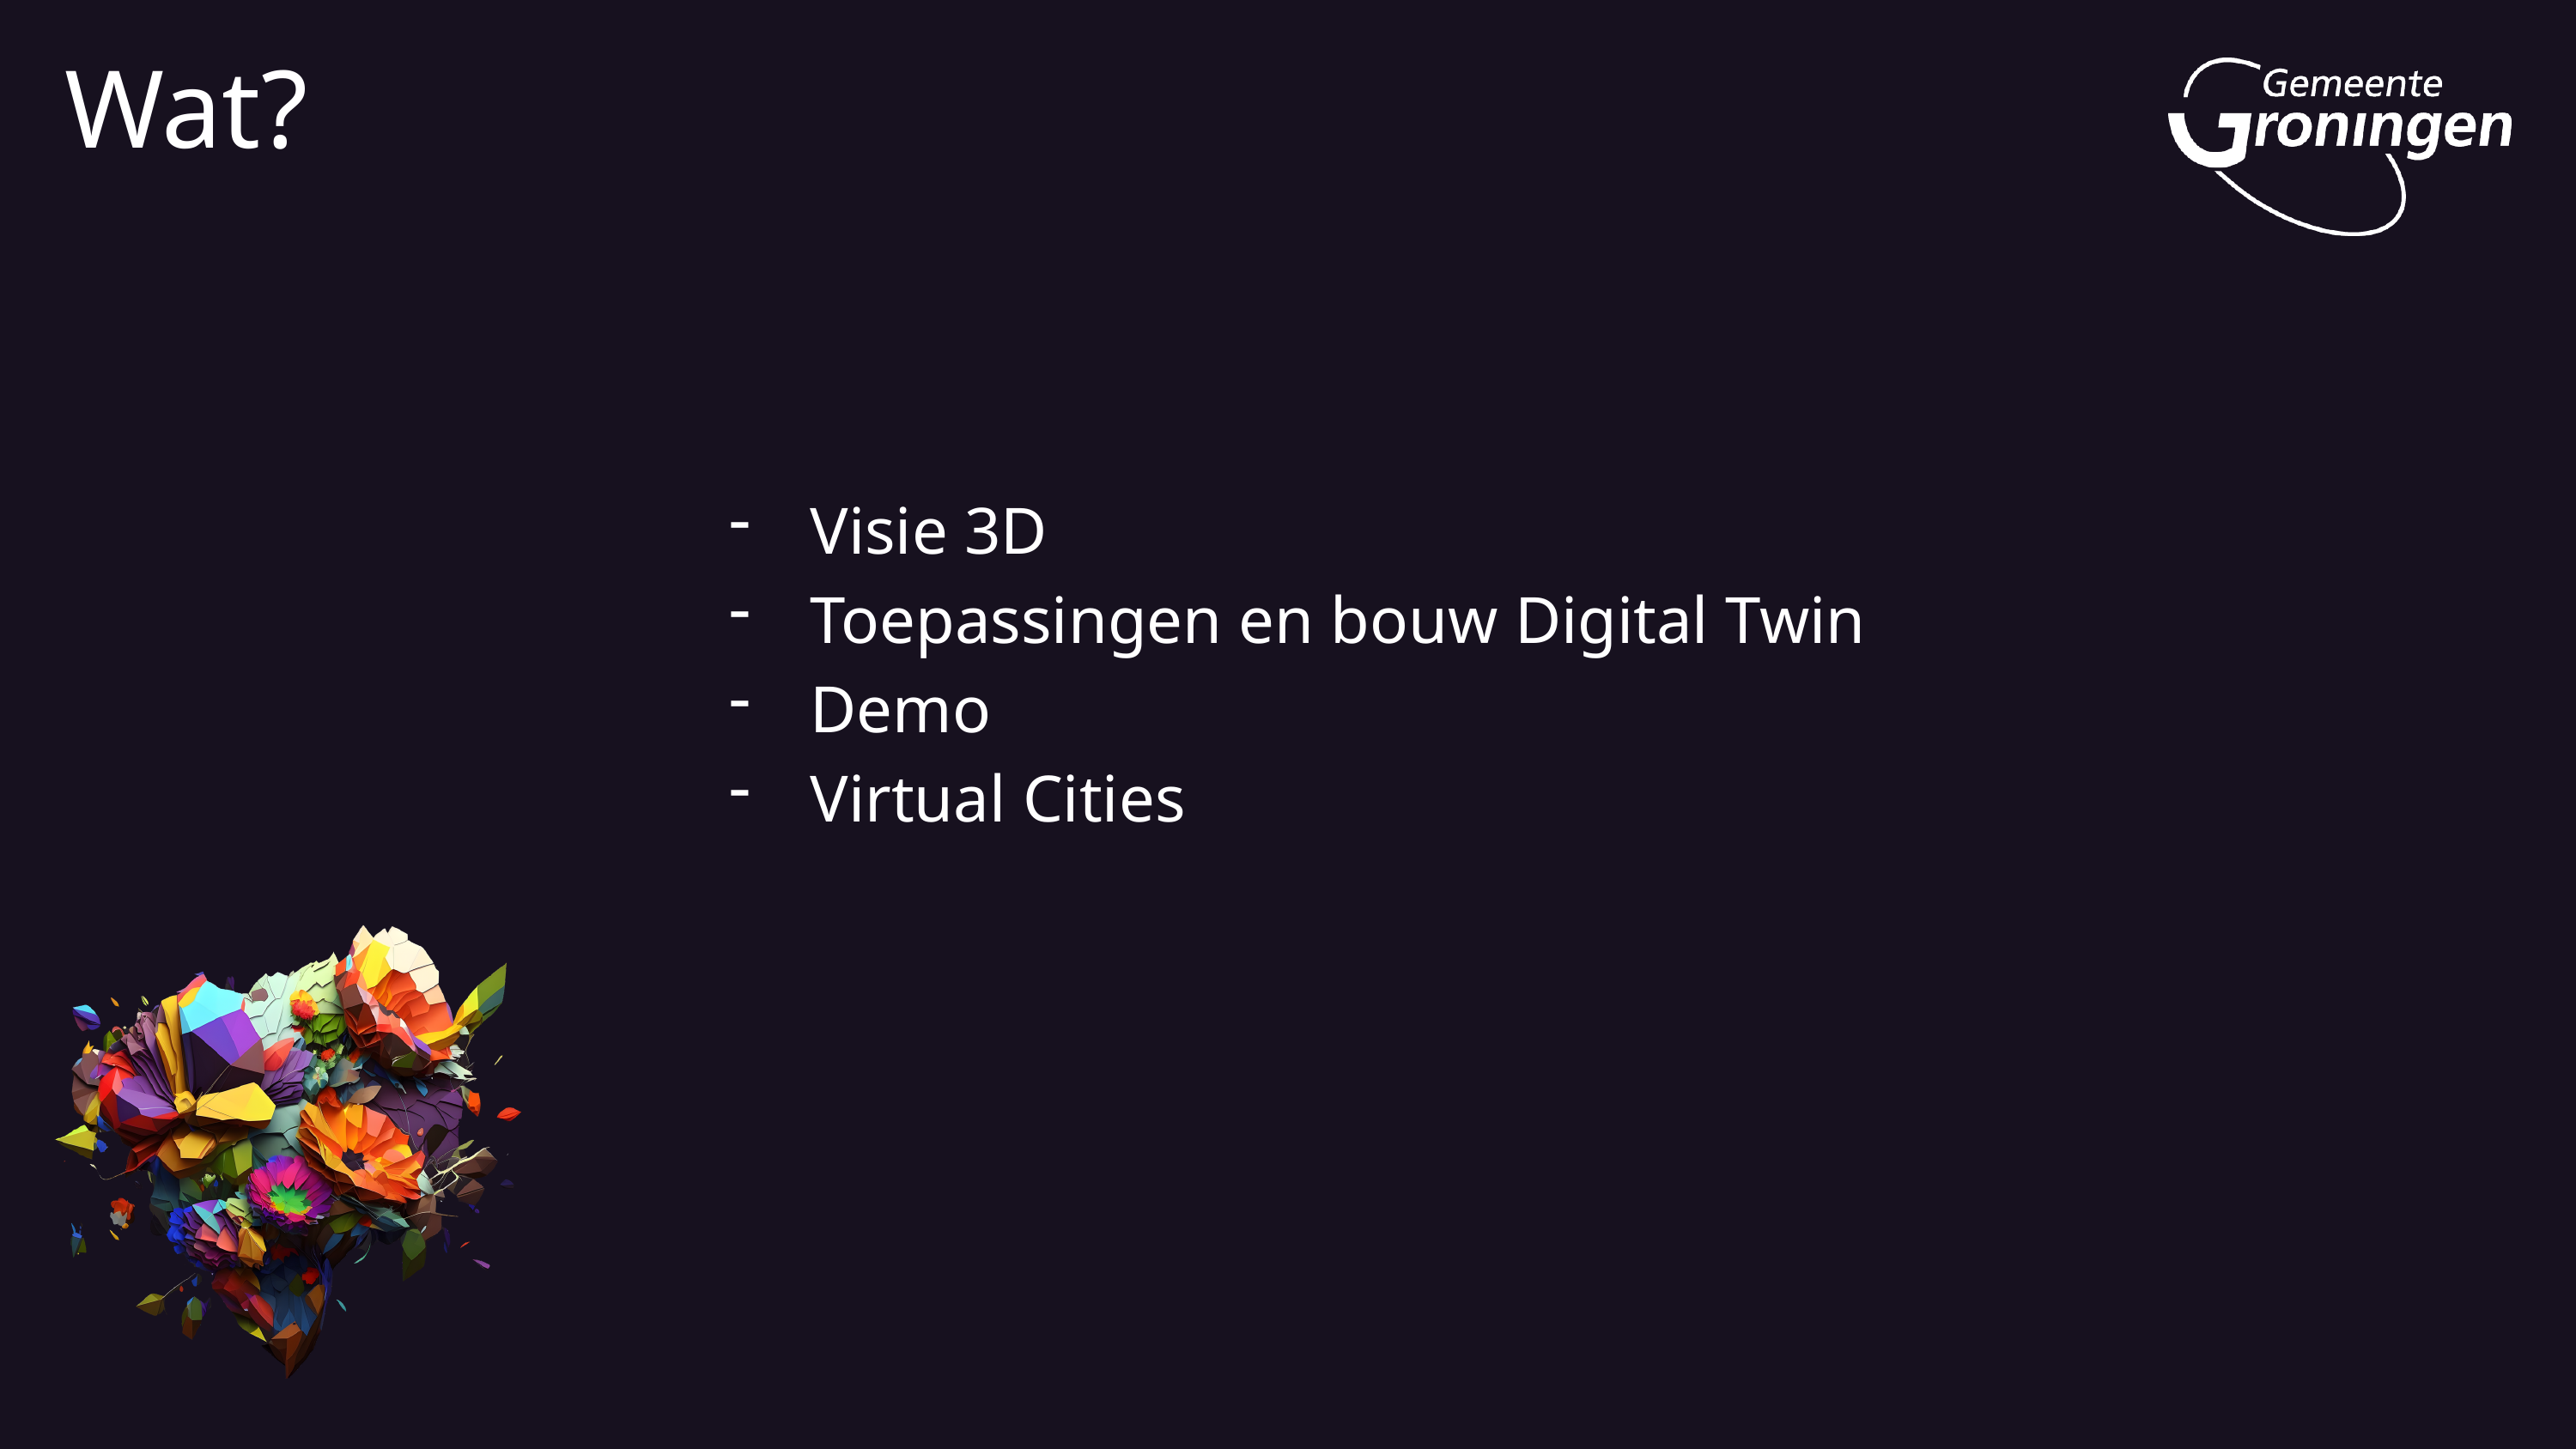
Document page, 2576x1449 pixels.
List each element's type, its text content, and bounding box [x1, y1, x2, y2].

text_box Wat? [64, 80, 1589, 170]
picture [2167, 58, 2512, 236]
picture [0, 874, 548, 1422]
text_box Visie 3D Toepassingen en bouw Digital Twin Demo Virtual Cities [729, 477, 2222, 835]
